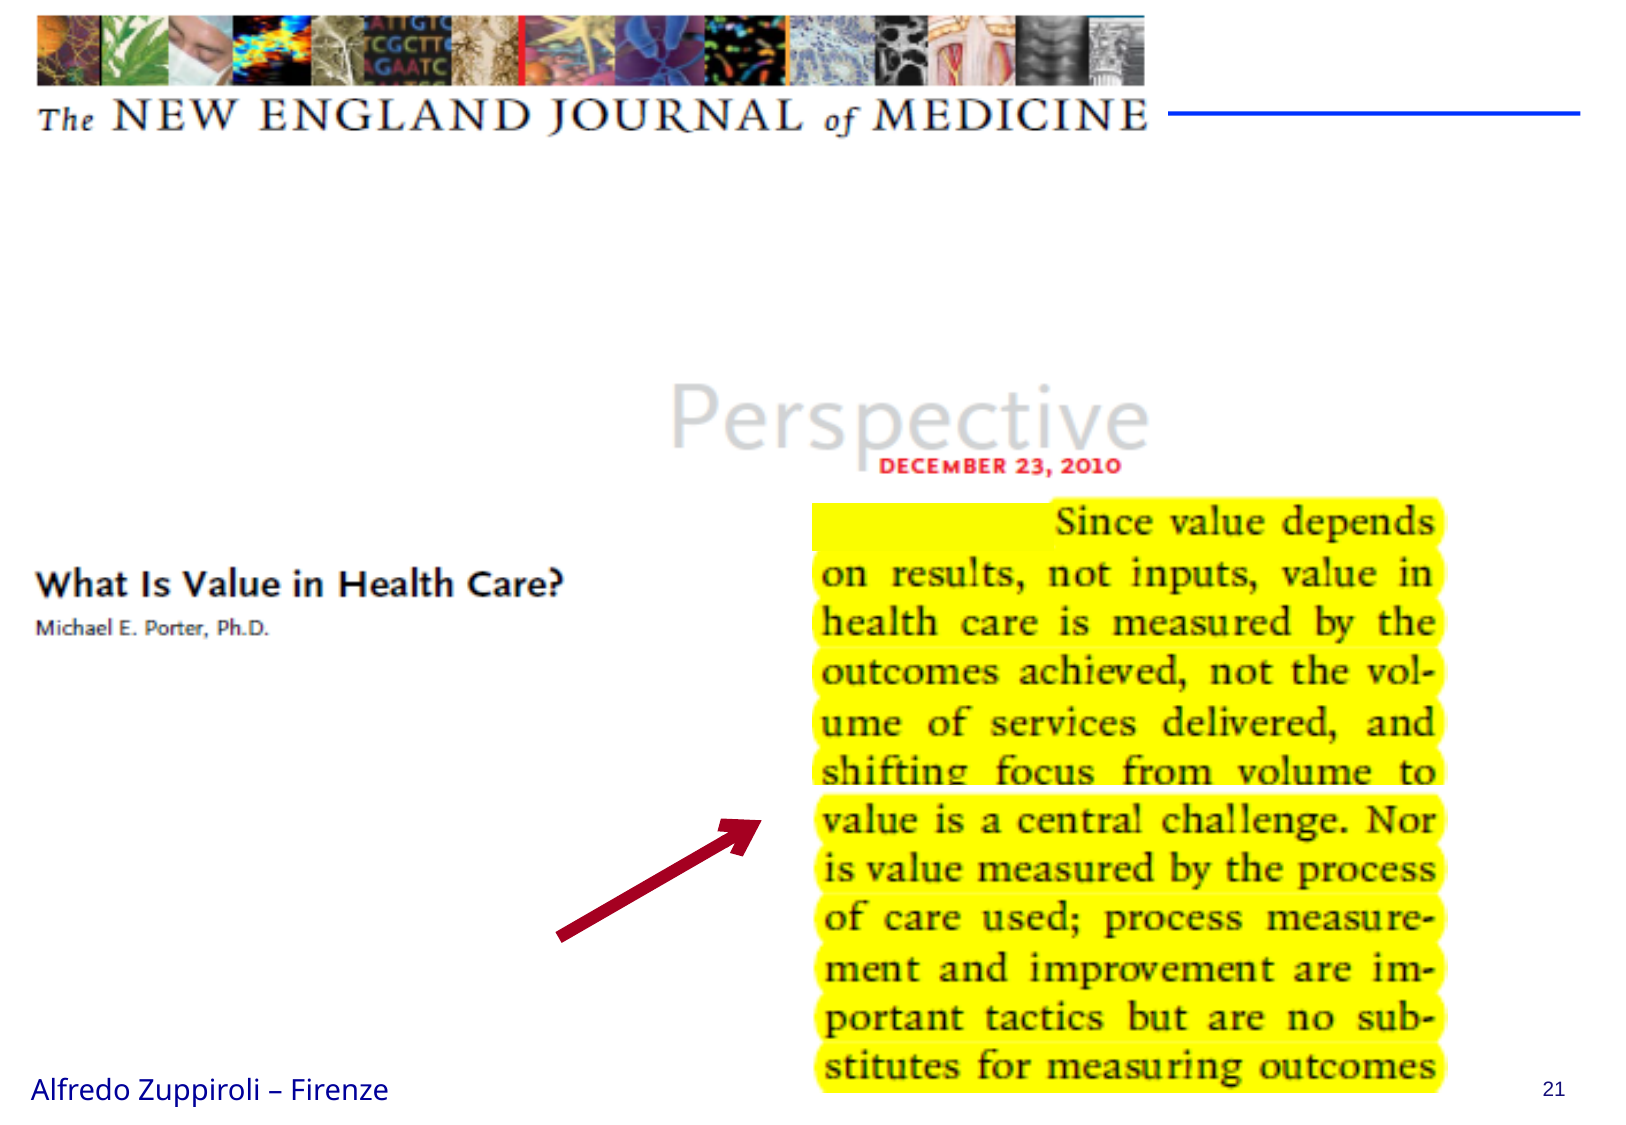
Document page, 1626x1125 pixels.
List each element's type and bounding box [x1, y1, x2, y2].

list [8, 0, 1169, 657]
text_box [558, 820, 762, 938]
picture [812, 491, 1448, 1094]
